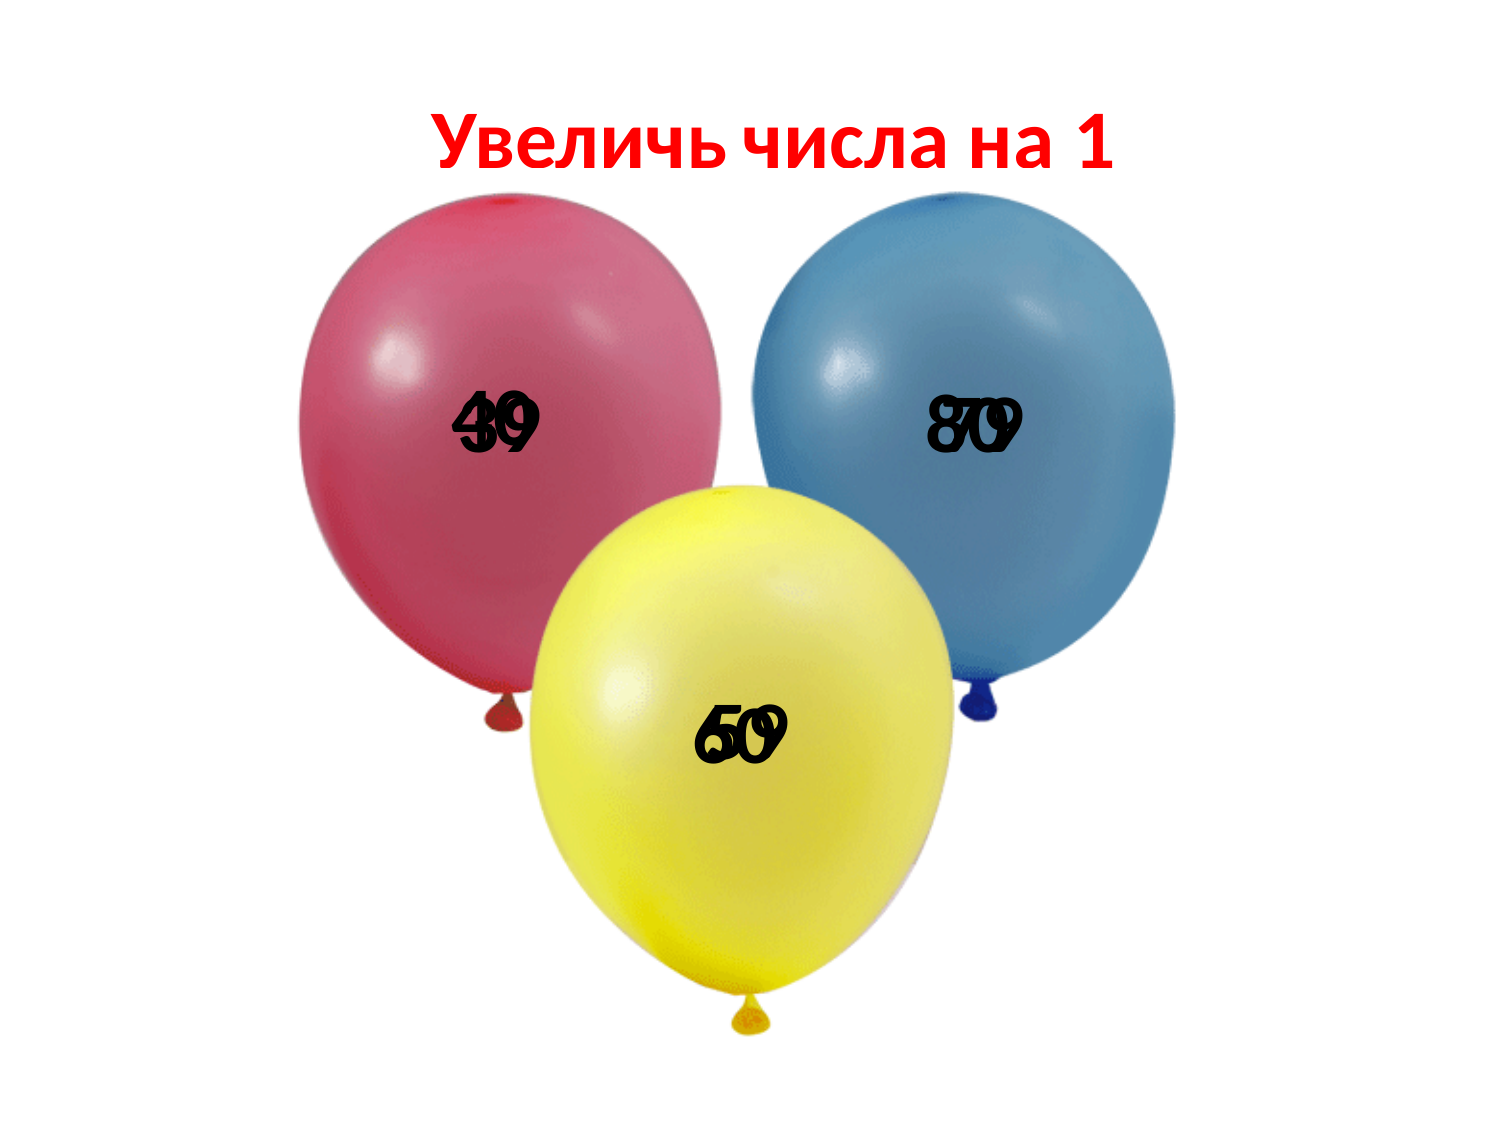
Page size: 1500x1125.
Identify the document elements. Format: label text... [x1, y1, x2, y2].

picture [275, 168, 1198, 1055]
text_box Увеличь числа на 1 [348, 78, 1199, 168]
